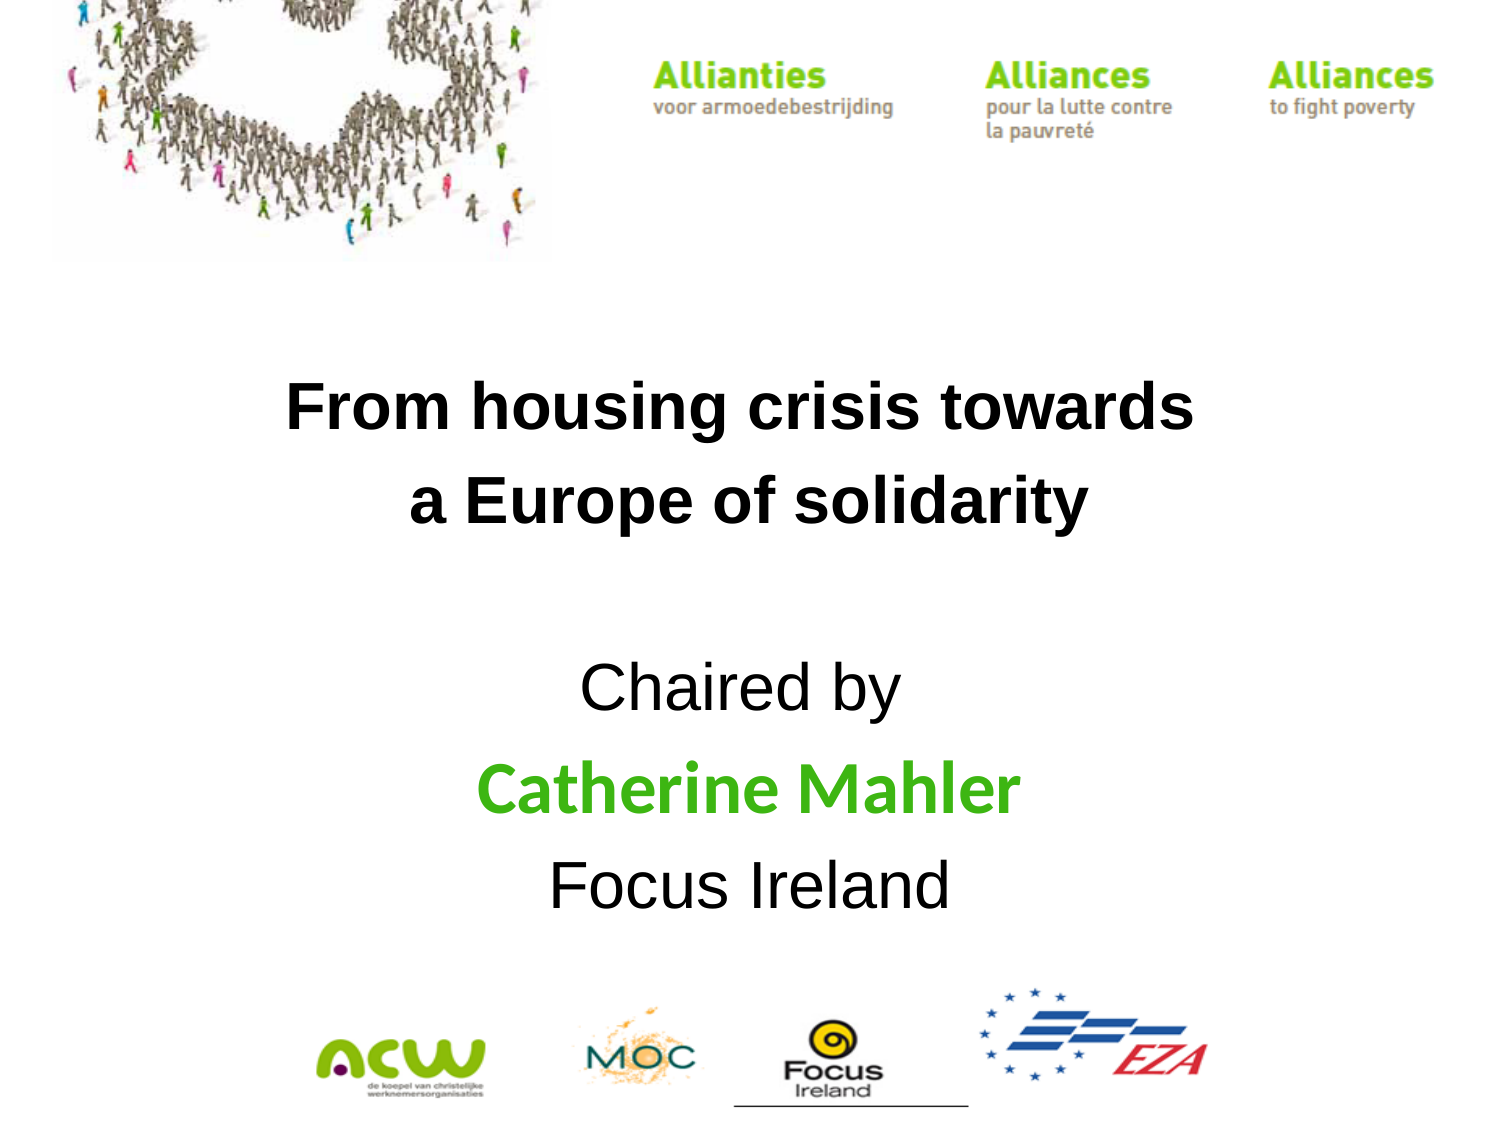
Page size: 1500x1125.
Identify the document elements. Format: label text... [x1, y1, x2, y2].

picture [262, 1005, 1244, 1125]
list From housing crisis towards a Europe of solidarity Chaired by Catherine Mahler Focus Ireland [75, 262, 1425, 1005]
